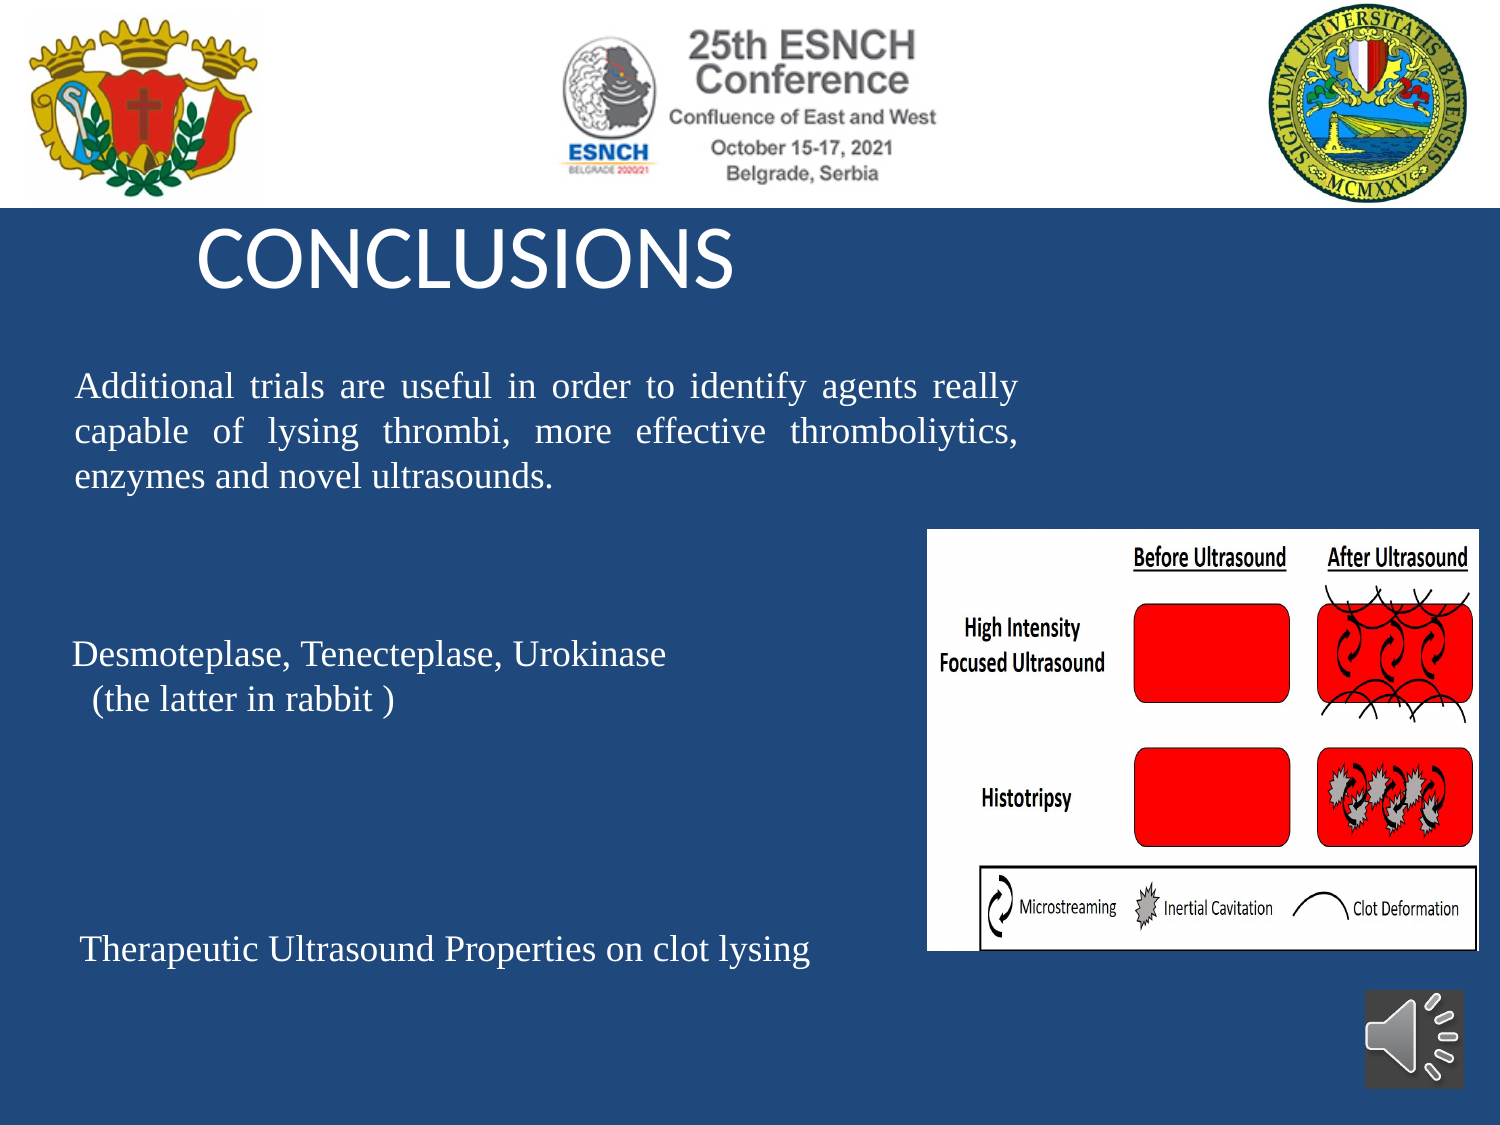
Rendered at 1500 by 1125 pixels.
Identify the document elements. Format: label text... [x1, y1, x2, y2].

picture [1253, 3, 1483, 203]
title CONCLUSIONS [40, 210, 893, 346]
picture [1364, 989, 1465, 1090]
picture [548, 1, 944, 201]
text_box [942, 0, 1500, 210]
picture [926, 529, 1480, 951]
text_box [0, 0, 550, 210]
text_box Desmoteplase, Tenecteplase, Urokinase (the latter in rabbit ) [48, 622, 893, 727]
picture [17, 3, 266, 203]
text_box Additional trials are useful in order to identify agents really capable of lysing thrombi, more effective thromboliytics, enzymes and novel ultrasounds. [59, 353, 1035, 504]
text_box Therapeutic Ultrasound Properties on clot lysing [64, 916, 928, 977]
